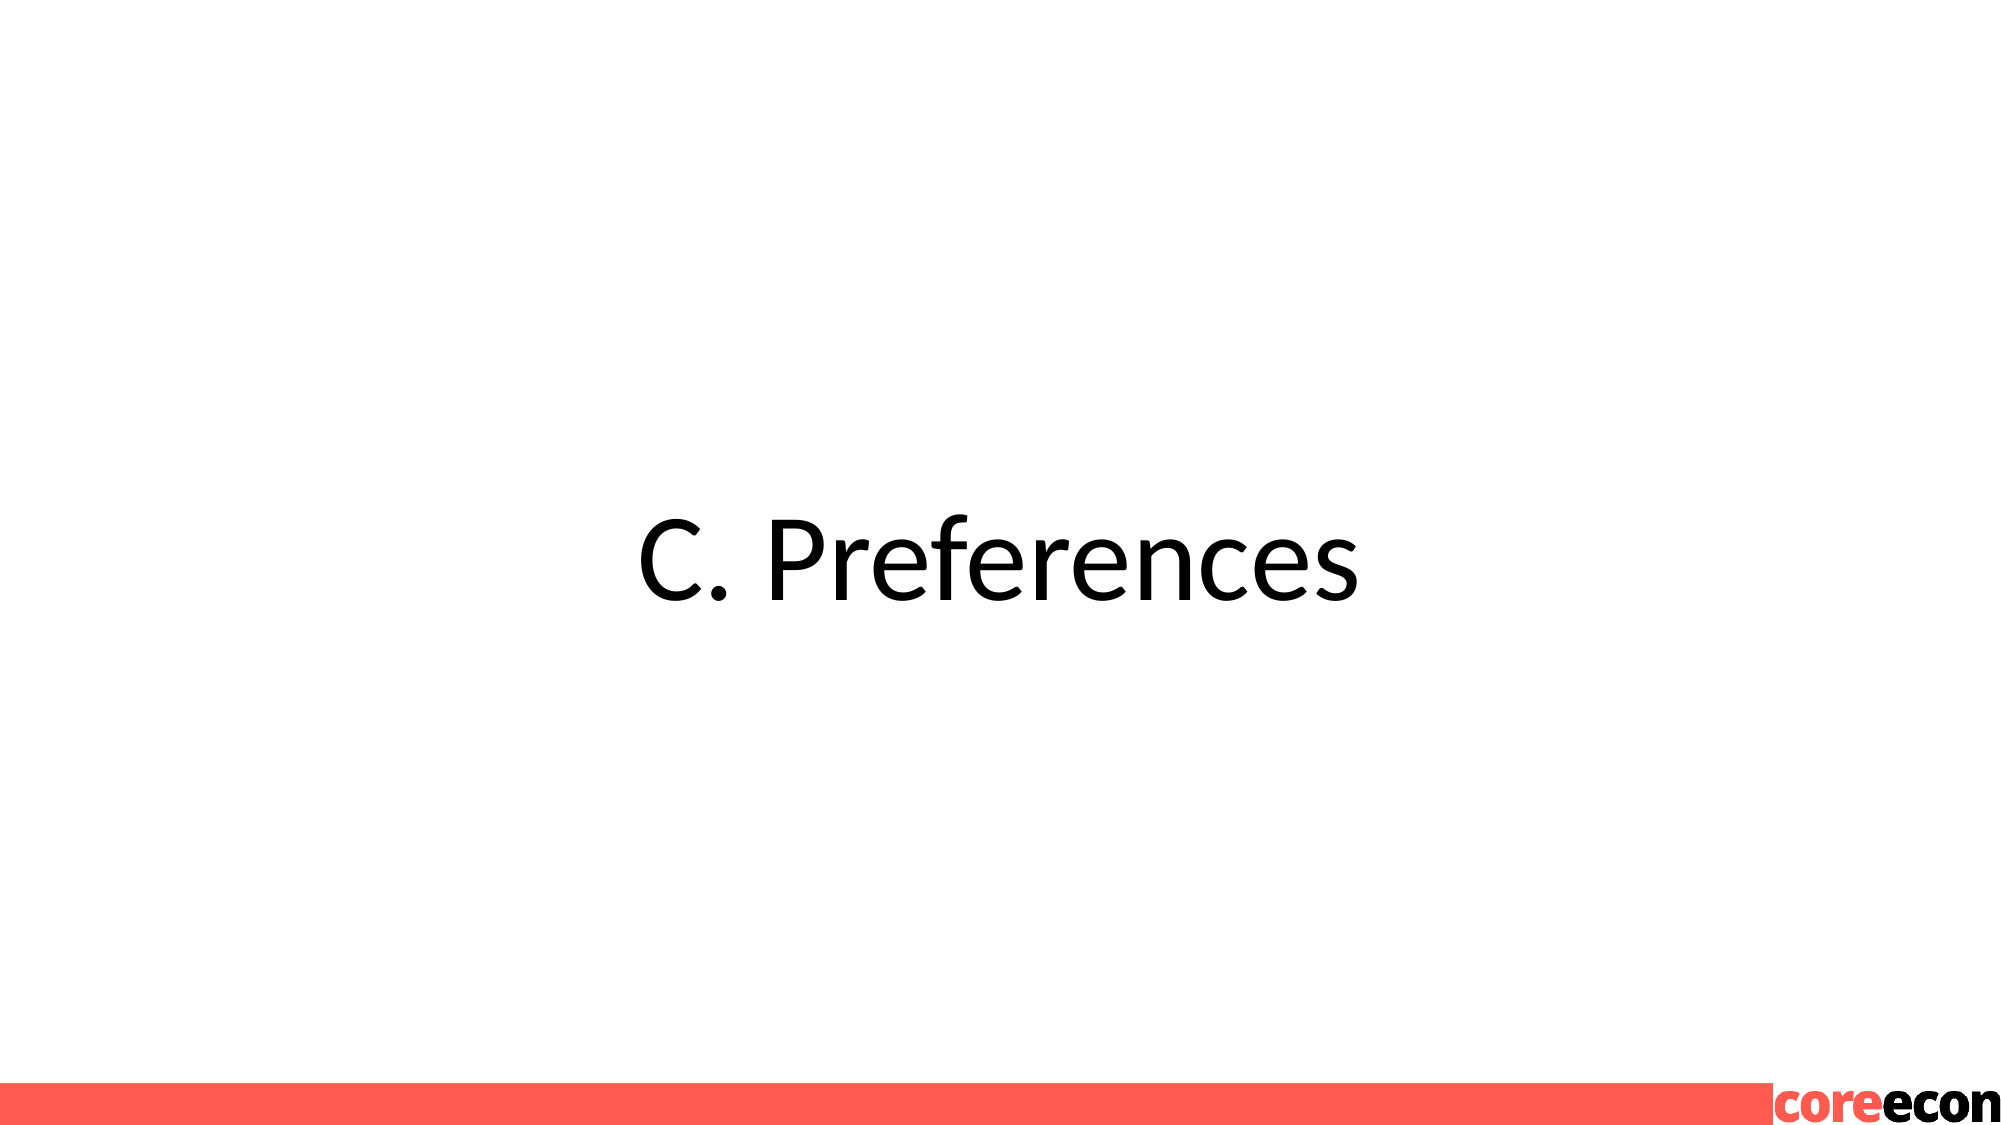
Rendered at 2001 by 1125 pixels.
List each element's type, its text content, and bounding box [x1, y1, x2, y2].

picture [1773, 1080, 2001, 1125]
title C. Preferences [137, 345, 1863, 636]
